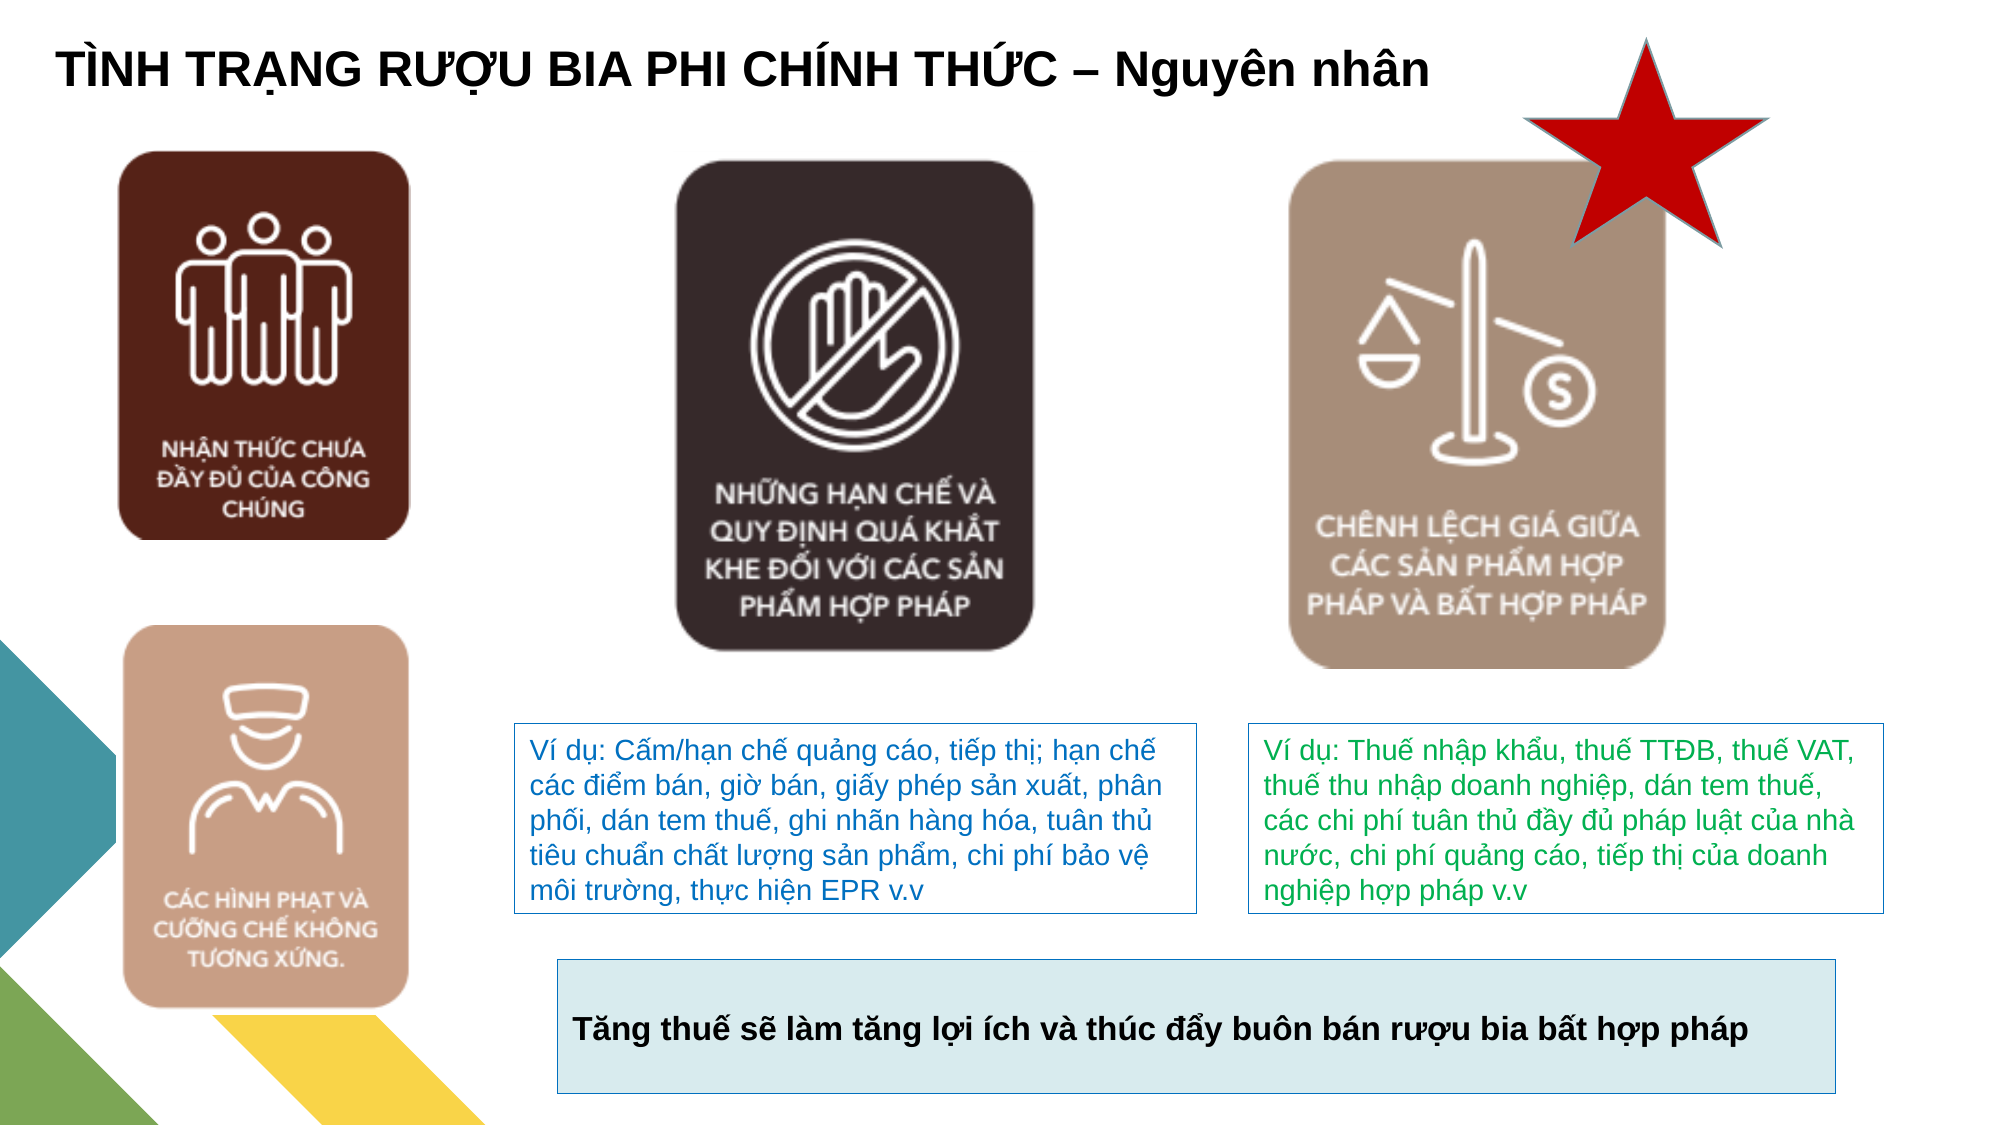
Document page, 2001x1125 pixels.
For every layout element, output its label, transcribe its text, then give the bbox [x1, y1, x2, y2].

picture [1287, 155, 1669, 669]
picture [116, 150, 411, 540]
text_box Ví dụ: Thuế nhập khẩu, thuế TTĐB, thuế VAT, thuế thu nhập doanh nghiệp, dán tem thuế, các chi phí tuân thủ đầy đủ pháp luật của nhà nước, chi phí quảng cáo, tiếp thị của doanh nghiệp hợp pháp v.v [1248, 723, 1884, 914]
text_box Tăng thuế sẽ làm tăng lợi ích và thúc đẩy buôn bán rượu bia bất hợp pháp [557, 959, 1836, 1094]
picture [673, 150, 1038, 664]
text_box TÌNH TRẠNG RƯỢU BIA PHI CHÍNH THỨC – Nguyên nhân [40, 24, 1793, 104]
text_box [1522, 36, 1771, 249]
text_box Ví dụ: Cấm/hạn chế quảng cáo, tiếp thị; hạn chế các điểm bán, giờ bán, giấy phép sản xuất, phân phối, dán tem thuế, ghi nhãn hàng hóa, tuân thủ tiêu chuẩn chất lượng sản phẩm, chi phí bảo vệ môi trường, thực hiện EPR v.v [514, 723, 1197, 914]
picture [116, 625, 422, 1015]
